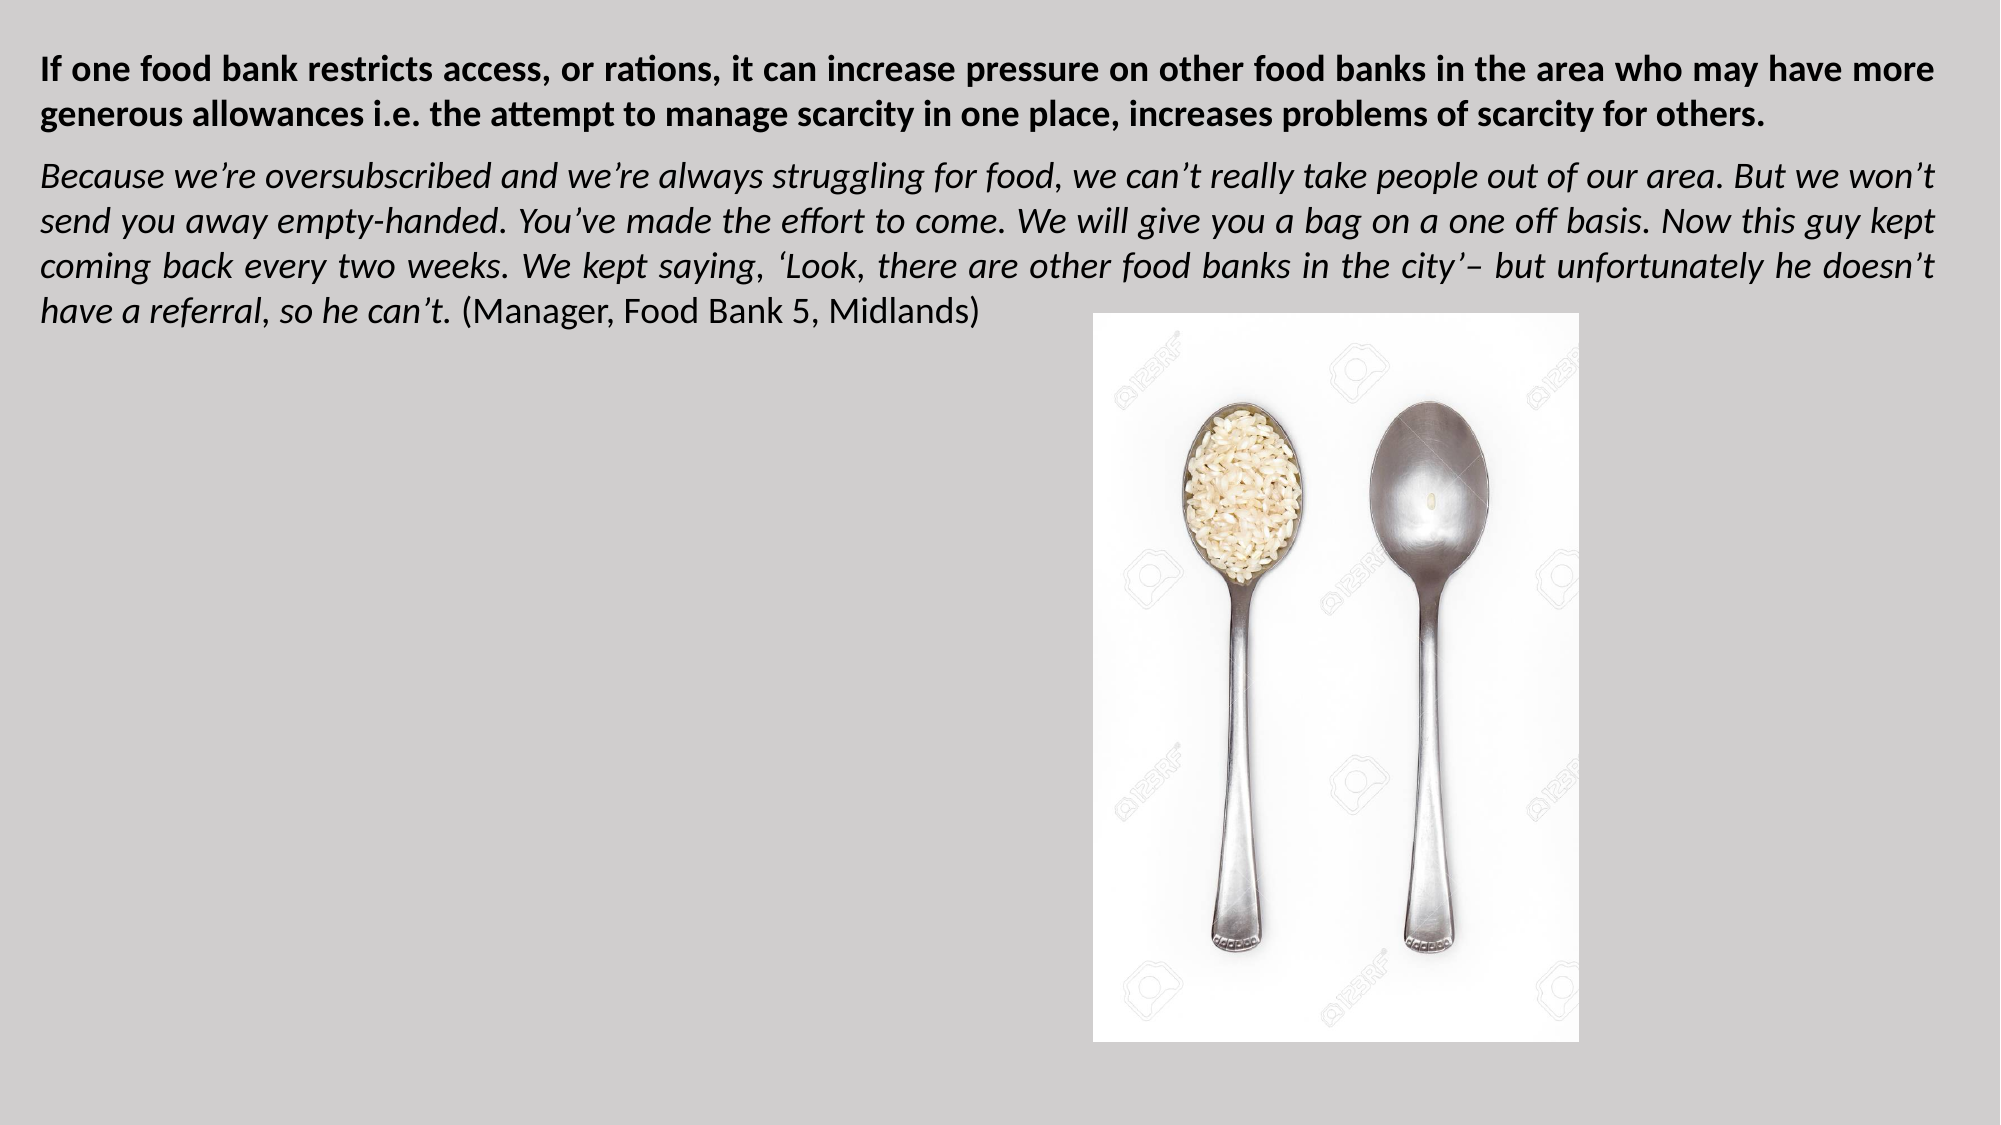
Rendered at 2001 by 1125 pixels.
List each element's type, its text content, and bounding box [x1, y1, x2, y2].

picture [1093, 313, 1579, 1042]
text_box If one food bank restricts access, or rations, it can increase pressure on other food banks in the area who may have more generous allowances i.e. the attempt to manage scarcity in one place, increases problems of scarcity for others. Because we’re oversubscribed and we’re always struggling for food, we can’t really take people out of our area. But we won’t send you away empty-handed. You’ve made the effort to come. We will give you a bag on a one off basis. Now this guy kept coming back every two weeks. We kept saying, ‘Look, there are other food banks in the city’– but unfortunately he doesn’t have a referral, so he can’t. (Manager, Food Bank 5, Midlands) [25, 36, 1953, 339]
